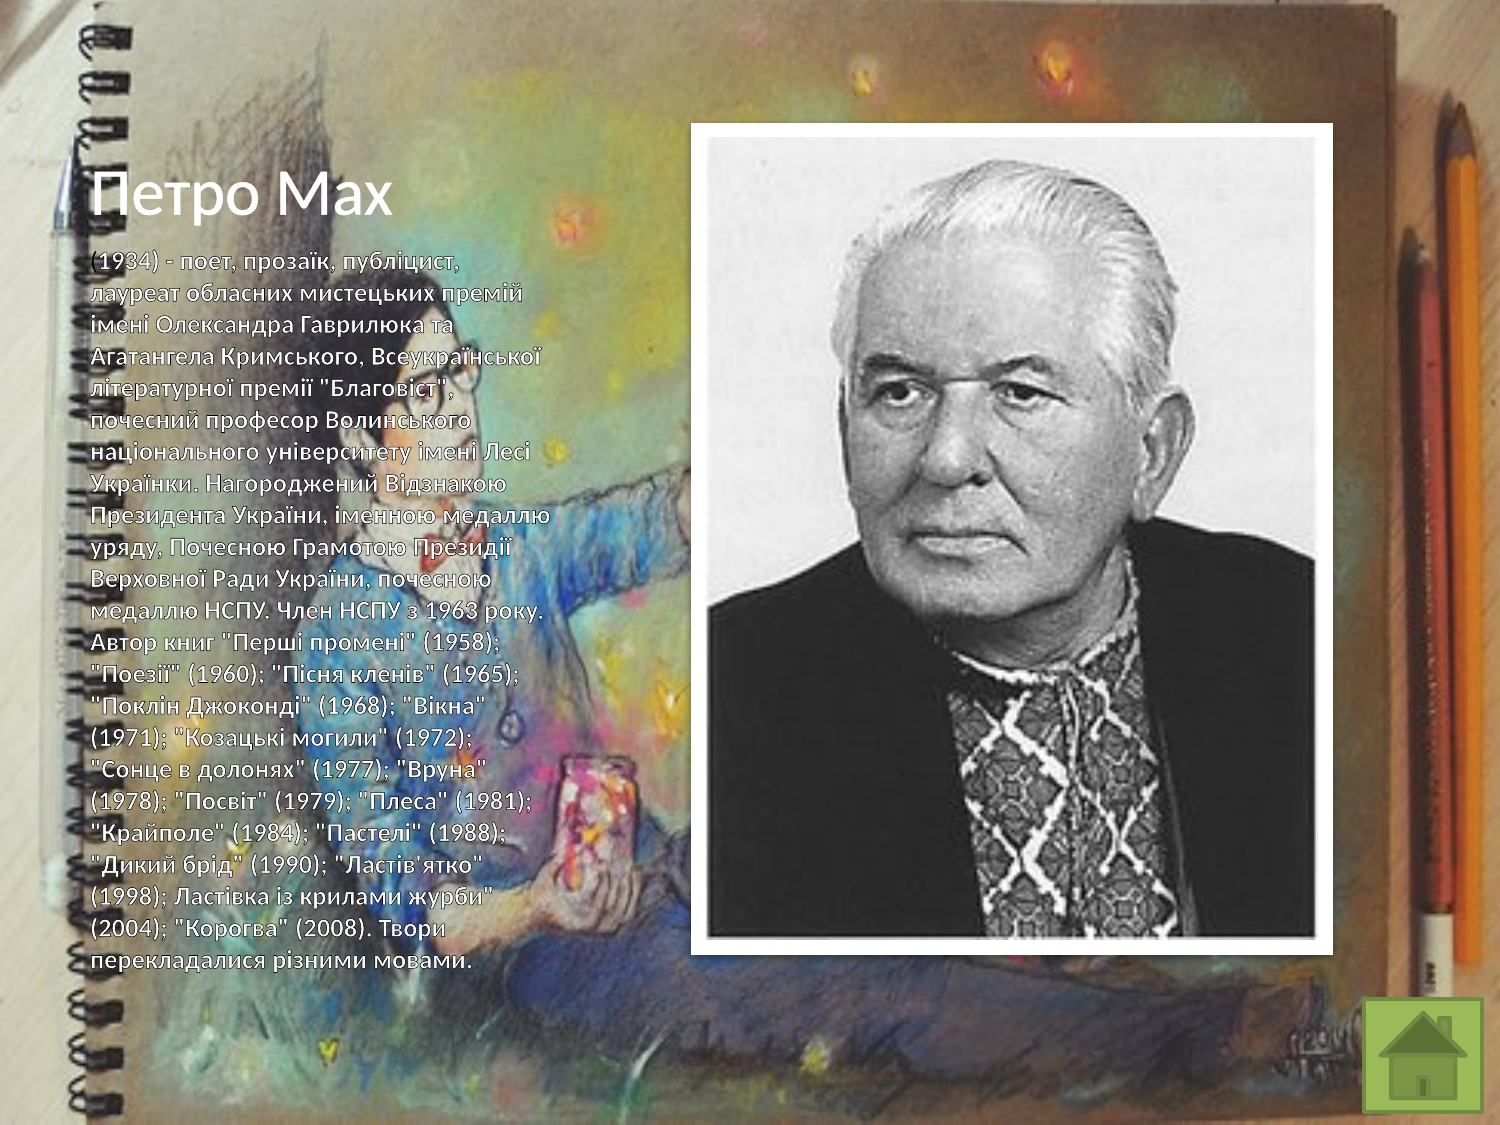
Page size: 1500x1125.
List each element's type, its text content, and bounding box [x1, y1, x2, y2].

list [704, 136, 1319, 941]
picture [0, 0, 1500, 1125]
text_box [1362, 997, 1484, 1114]
title Петро Мах [75, 44, 569, 235]
list (1934) - поет, прозаїк, публіцист, лауреат обласних мистецьких премій імені Олександра Гаврилюка та Агатангела Кримського, Всеукраїнської літературної премії "Благовіст", почесний професор Волинського національного університету імені Лесі Українки. Нагороджений Відзнакою Президента України, іменною медаллю уряду, Почесною Грамотою Президії Верховної Ради України, почесною медаллю НСПУ. Член НСПУ з 1963 року. Автор книг "Перші промені" (1958); "Поезії" (1960); "Пісня кленів" (1965); "Поклін Джоконді" (1968); "Вікна" (1971); "Козацькі могили" (1972); "Сонце в долонях" (1977); "Вруна" (1978); "Посвіт" (1979); "Плеса" (1981); "Крайполе" (1984); "Пастелі" (1988); "Дикий брід" (1990); "Ластів'ятко" (1998); Ластівка із крилами журби" (2004); "Корогва" (2008). Твори перекладалися різними мовами. [75, 235, 569, 1005]
